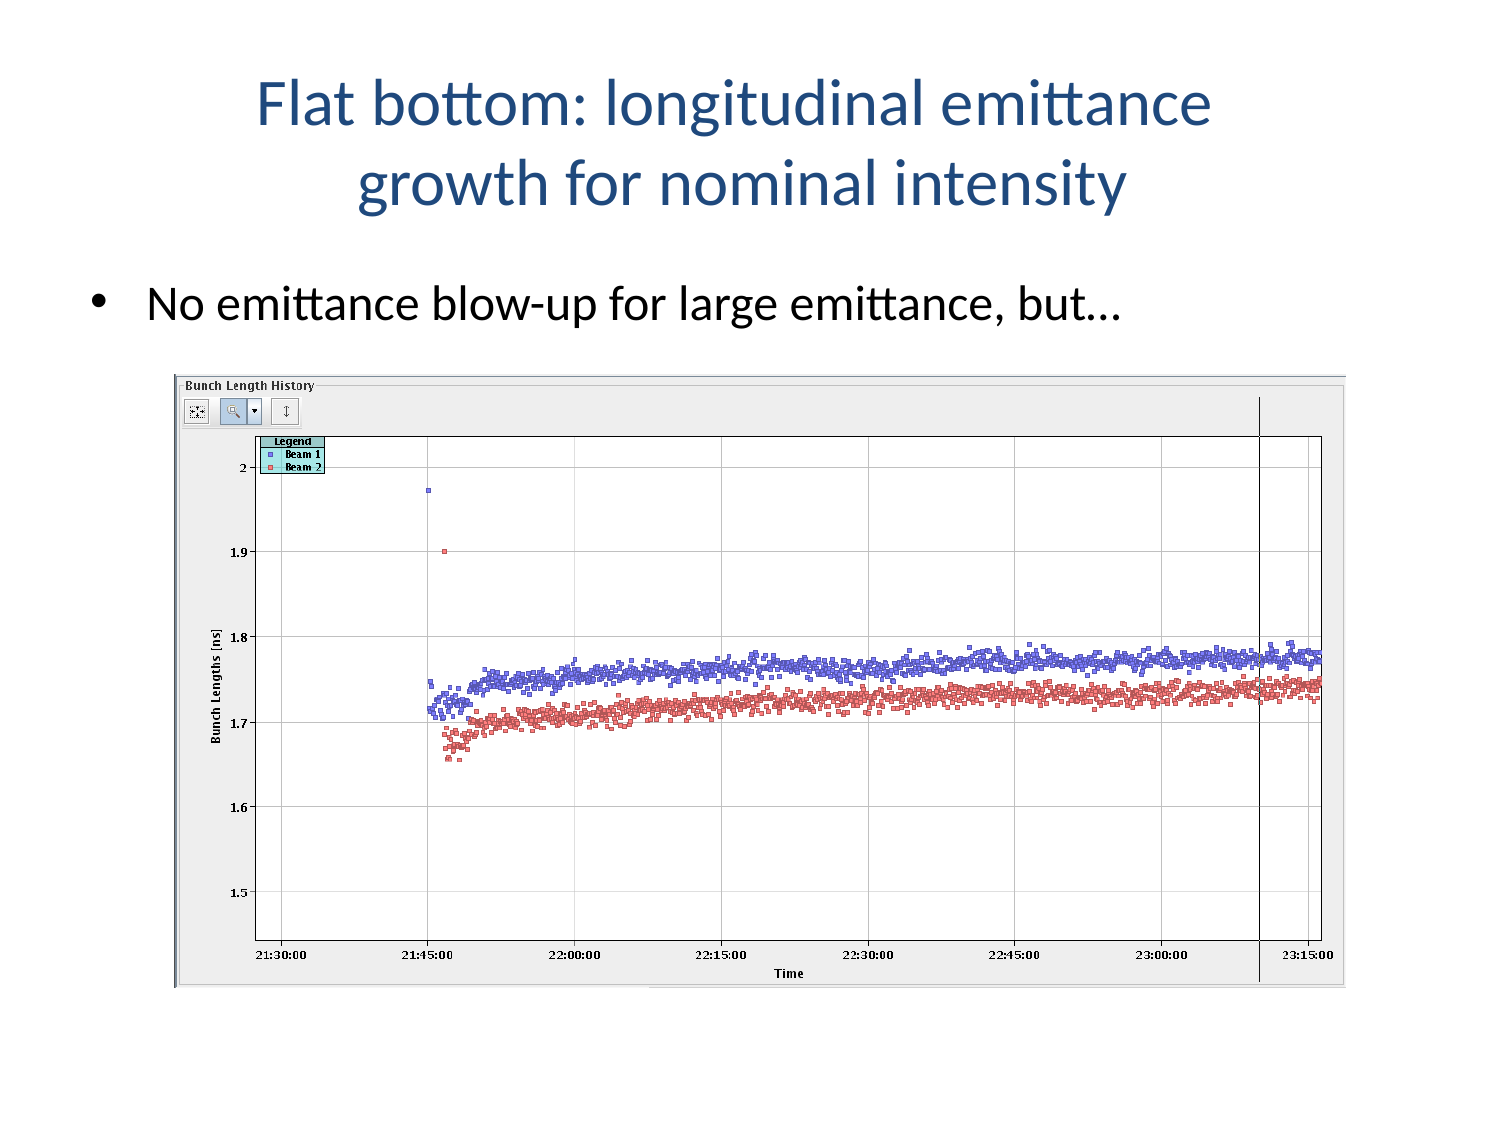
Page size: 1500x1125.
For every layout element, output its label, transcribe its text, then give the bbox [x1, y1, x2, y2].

title Flat bottom: longitudinal emittance growth for nominal intensity [75, 45, 1425, 233]
picture [174, 374, 1346, 988]
list No emittance blow-up for large emittance, but… [75, 262, 1425, 1005]
